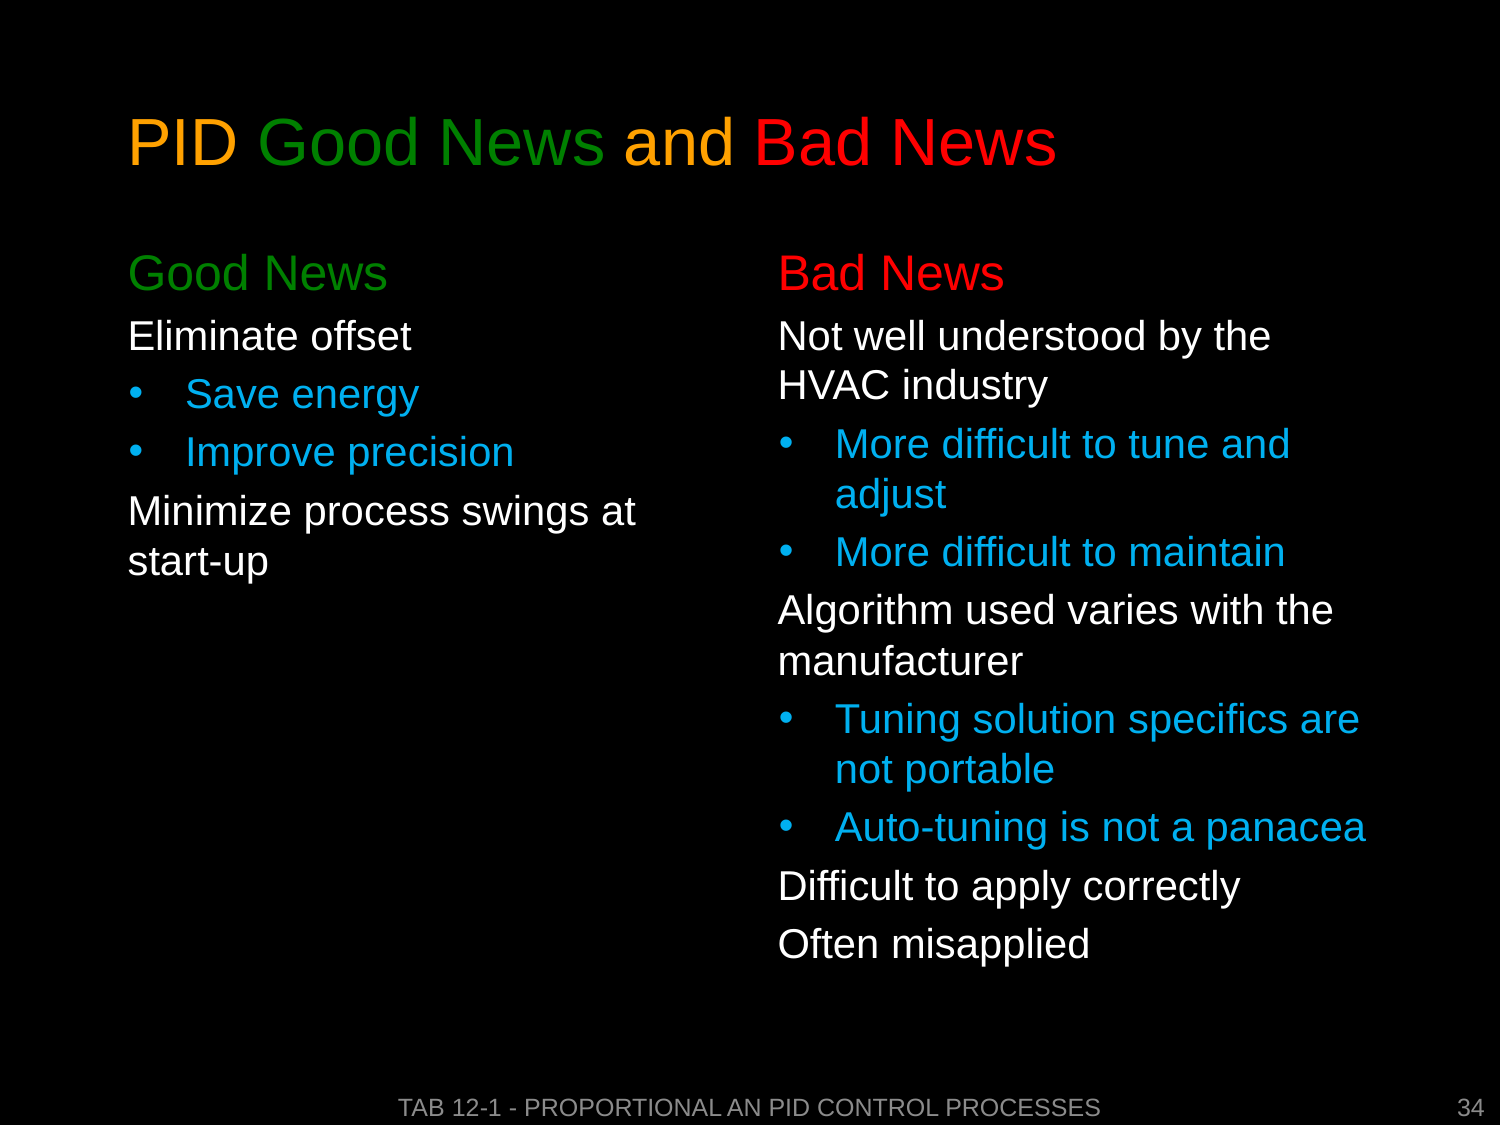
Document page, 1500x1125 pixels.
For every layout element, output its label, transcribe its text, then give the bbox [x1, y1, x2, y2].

list Good News Eliminate offset Save energy Improve precision Minimize process swings at start-up [112, 232, 738, 933]
list Bad News Not well understood by the HVAC industry More difficult to tune and adjust More difficult to maintain Algorithm used varies with the manufacturer Tuning solution specifics are not portable Auto-tuning is not a panacea Difficult to apply correctly Often misapplied [762, 232, 1388, 1033]
title PID Good News and Bad News [112, 45, 1500, 233]
slide_number 34 [1250, 1087, 1500, 1125]
footer Tab 12-1 - Proportional an PID Control Processes [249, 1087, 1250, 1125]
